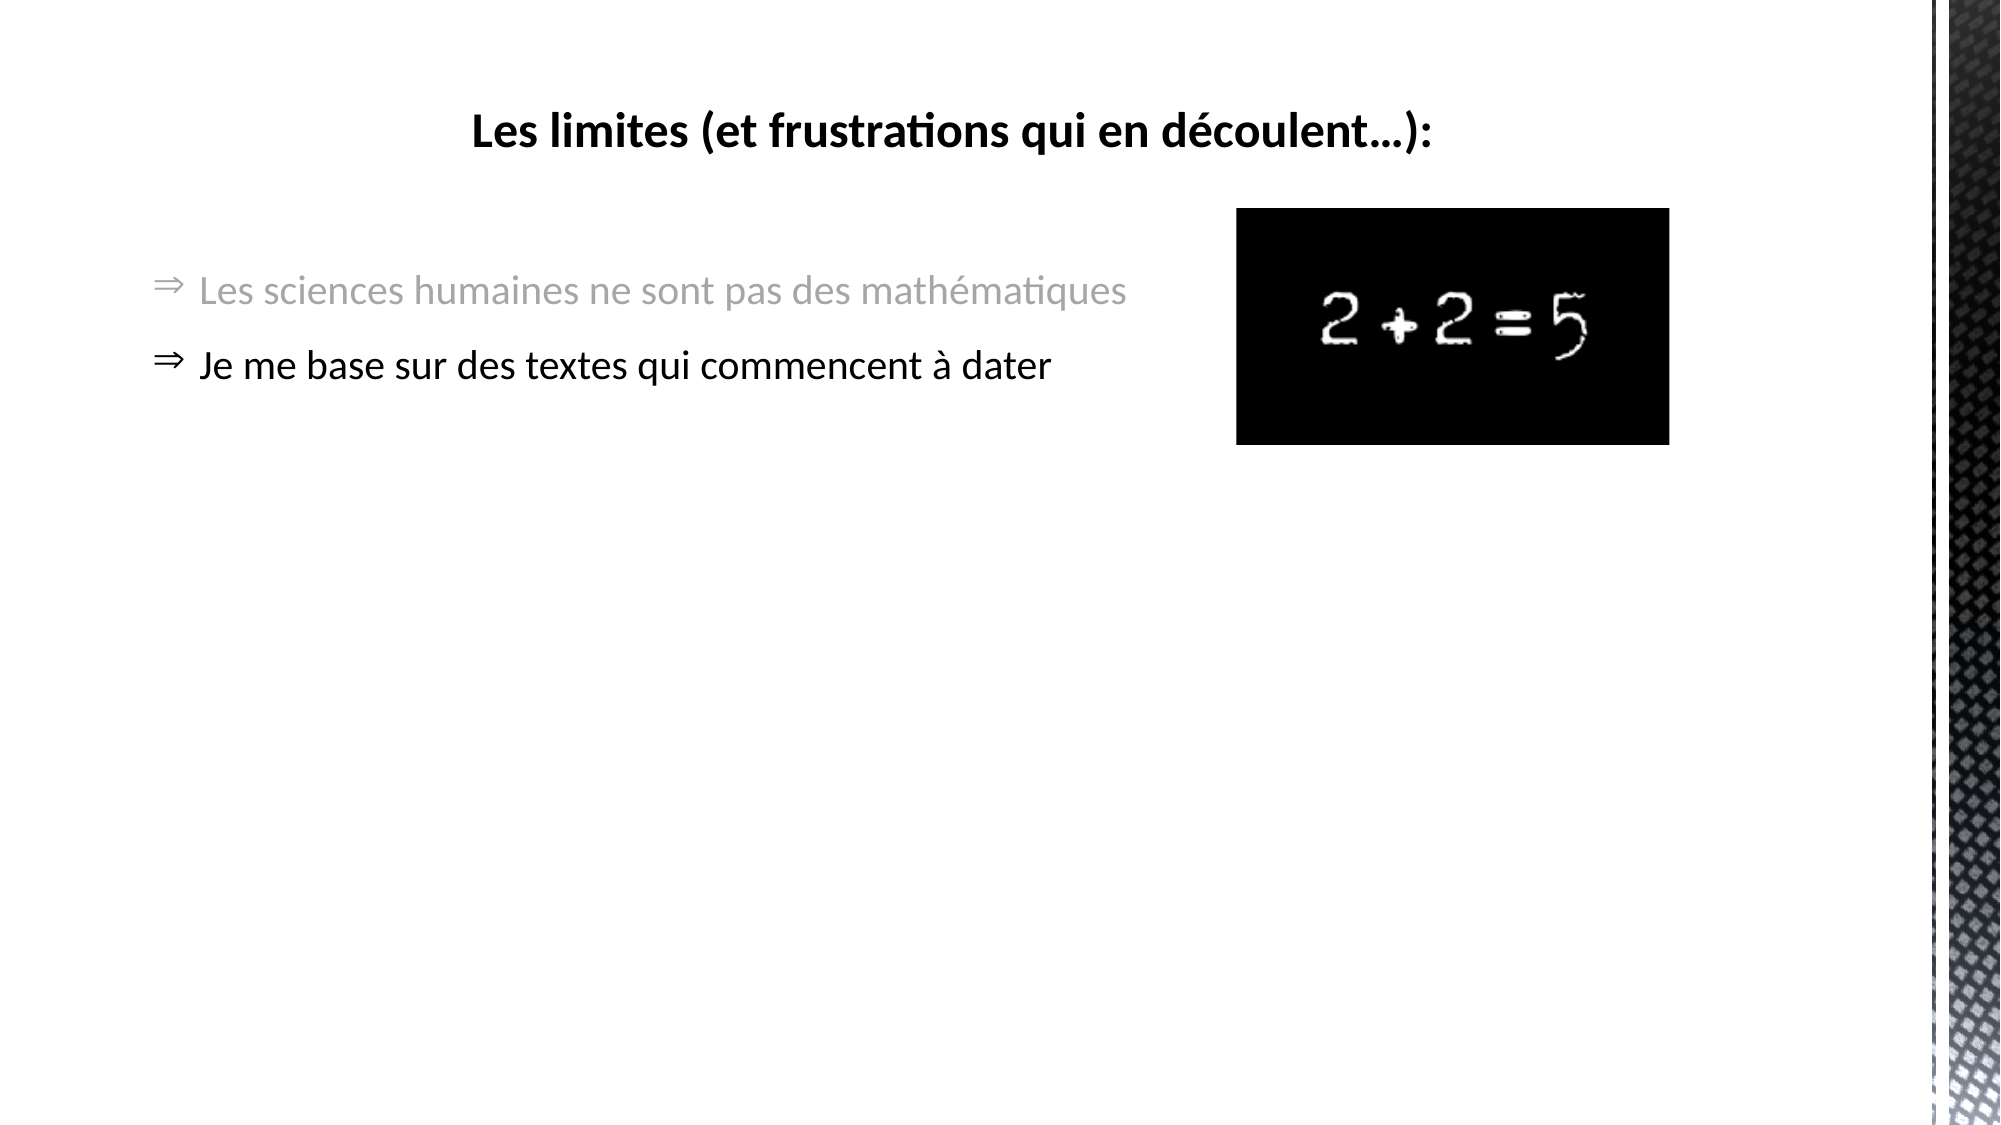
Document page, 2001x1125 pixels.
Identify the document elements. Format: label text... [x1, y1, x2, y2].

text_box Les limites (et frustrations qui en découlent…): Les sciences humaines ne sont pas des mathématiques Je me base sur des textes qui commencent à dater [137, 90, 1768, 395]
picture [1235, 207, 1670, 445]
picture [1929, 0, 2000, 1125]
